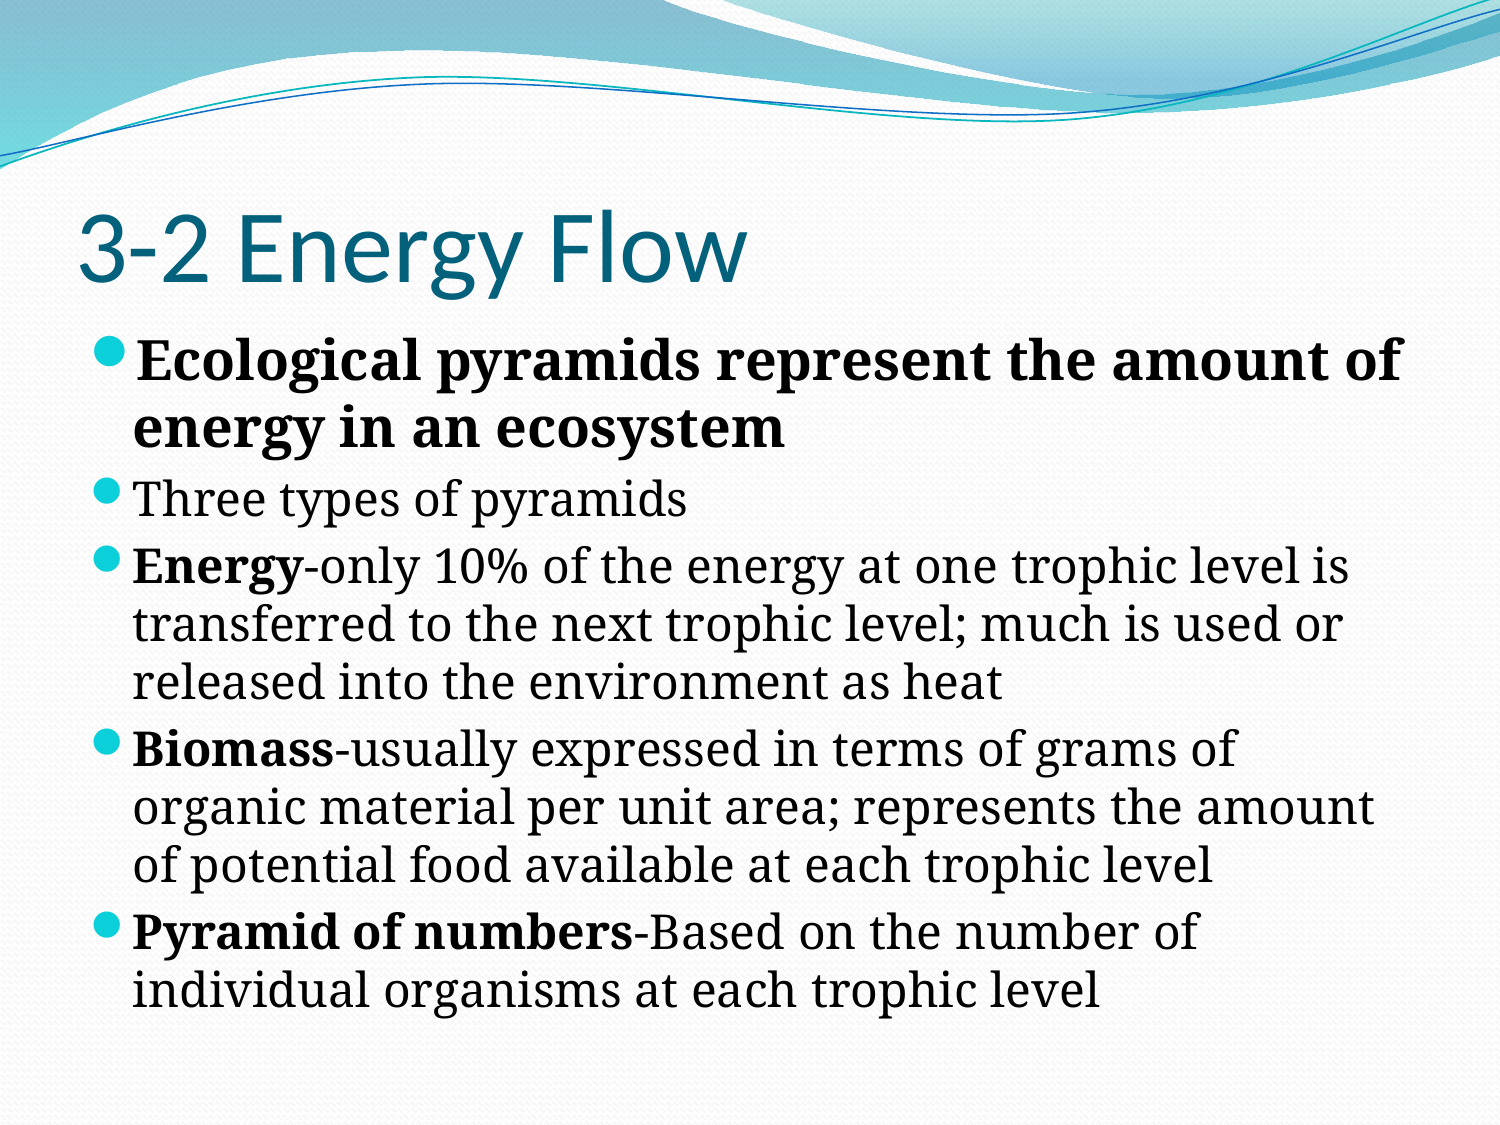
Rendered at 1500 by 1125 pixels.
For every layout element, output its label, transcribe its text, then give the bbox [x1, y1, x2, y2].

list Ecological pyramids represent the amount of energy in an ecosystem Three types of pyramids Energy-only 10% of the energy at one trophic level is transferred to the next trophic level; much is used or released into the environment as heat Biomass-usually expressed in terms of grams of organic material per unit area; represents the amount of potential food available at each trophic level Pyramid of numbers-Based on the number of individual organisms at each trophic level [75, 317, 1425, 1038]
title 3-2 Energy Flow [75, 115, 1425, 303]
